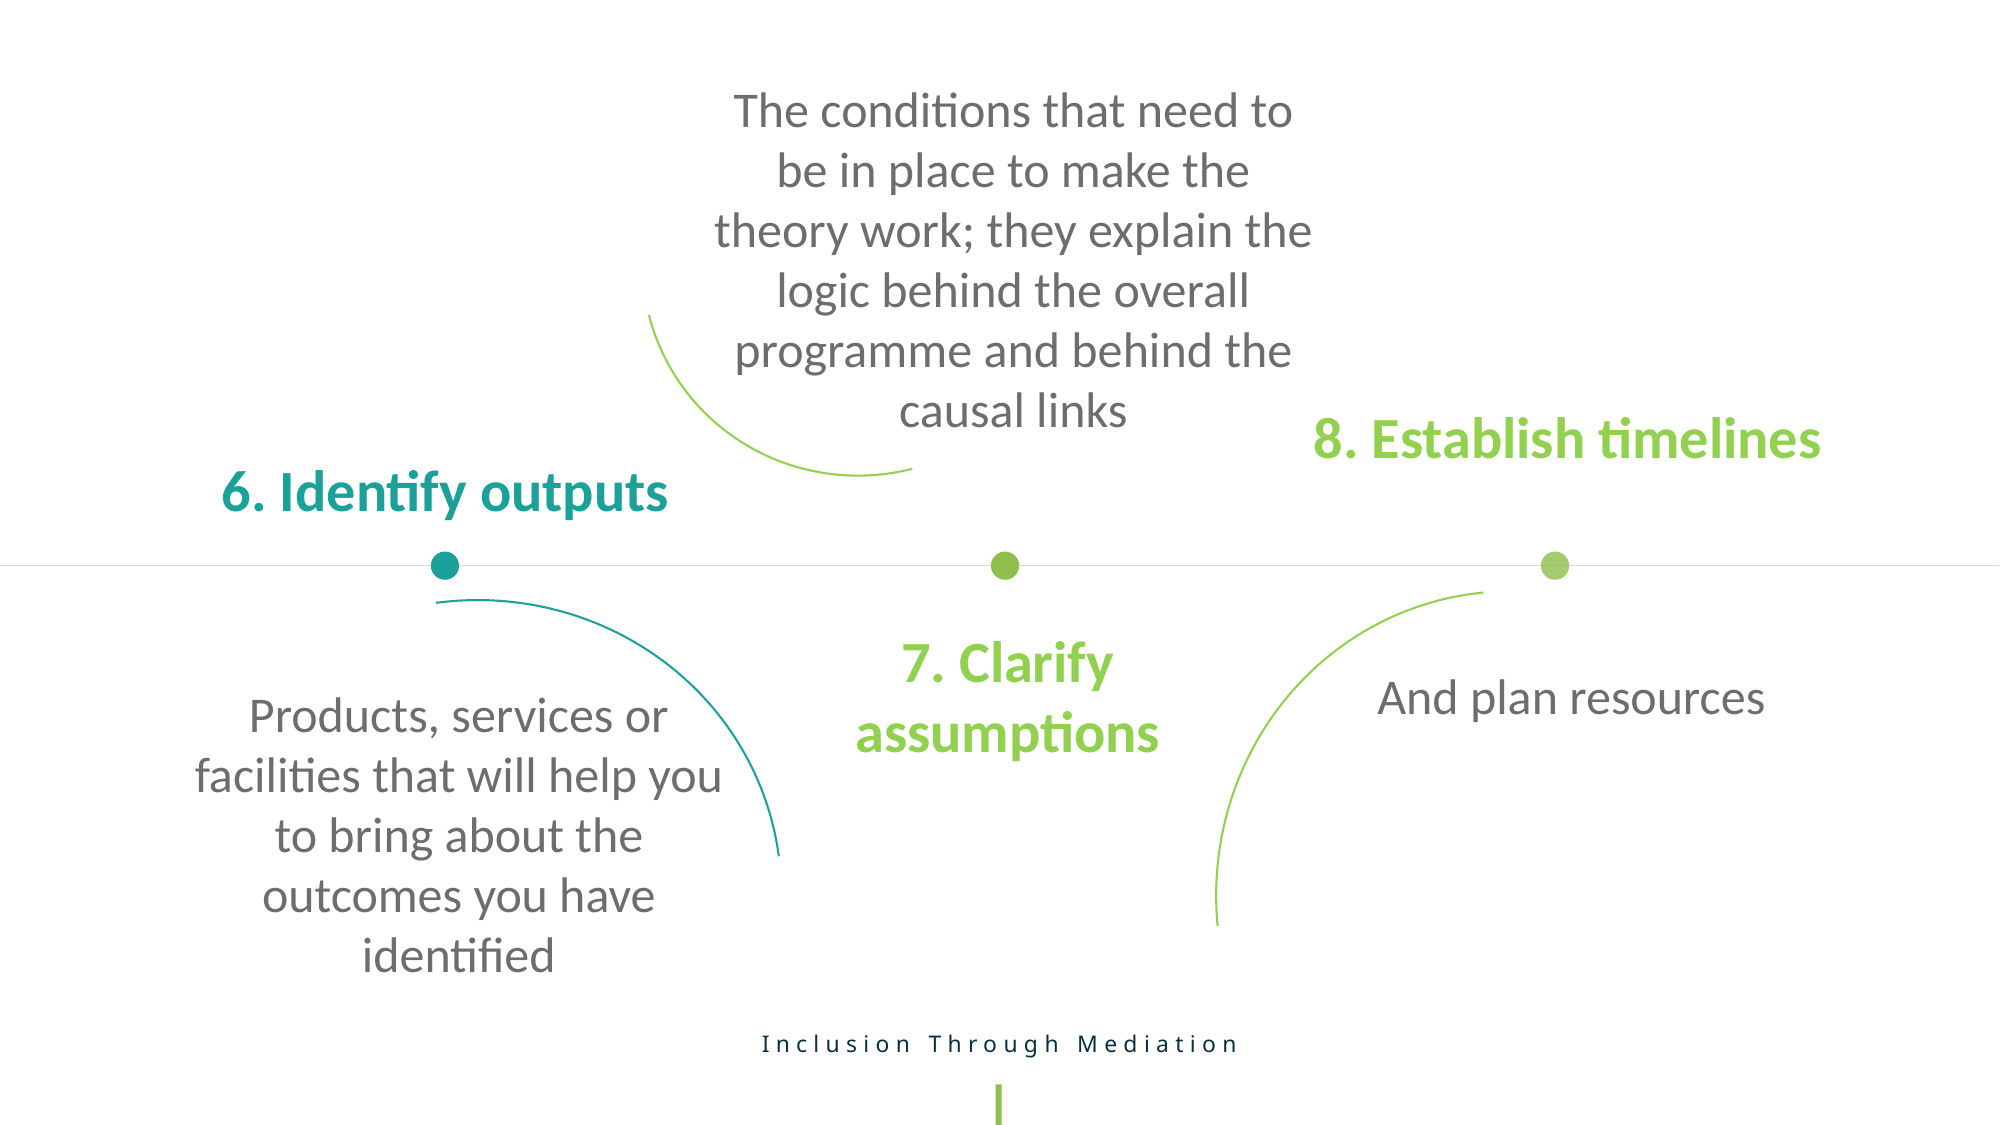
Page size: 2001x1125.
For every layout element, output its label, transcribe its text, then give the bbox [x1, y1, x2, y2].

text_box And plan resources [1315, 657, 1827, 732]
text_box [435, 599, 681, 674]
text_box [1326, 592, 1490, 657]
text_box 7. Clarify assumptions [784, 616, 1232, 772]
text_box Products, services or facilities that will help you to bring about the outcomes you have identified [175, 674, 742, 990]
text_box [1215, 667, 1513, 926]
text_box 6. Identify outputs [195, 446, 696, 531]
text_box 8. Establish timelines [1231, 393, 1904, 478]
text_box [745, 445, 913, 477]
text_box The conditions that need to be in place to make the theory work; they explain the logic behind the overall programme and behind the causal links [695, 70, 1332, 445]
text_box [742, 747, 780, 862]
text_box [648, 303, 695, 404]
